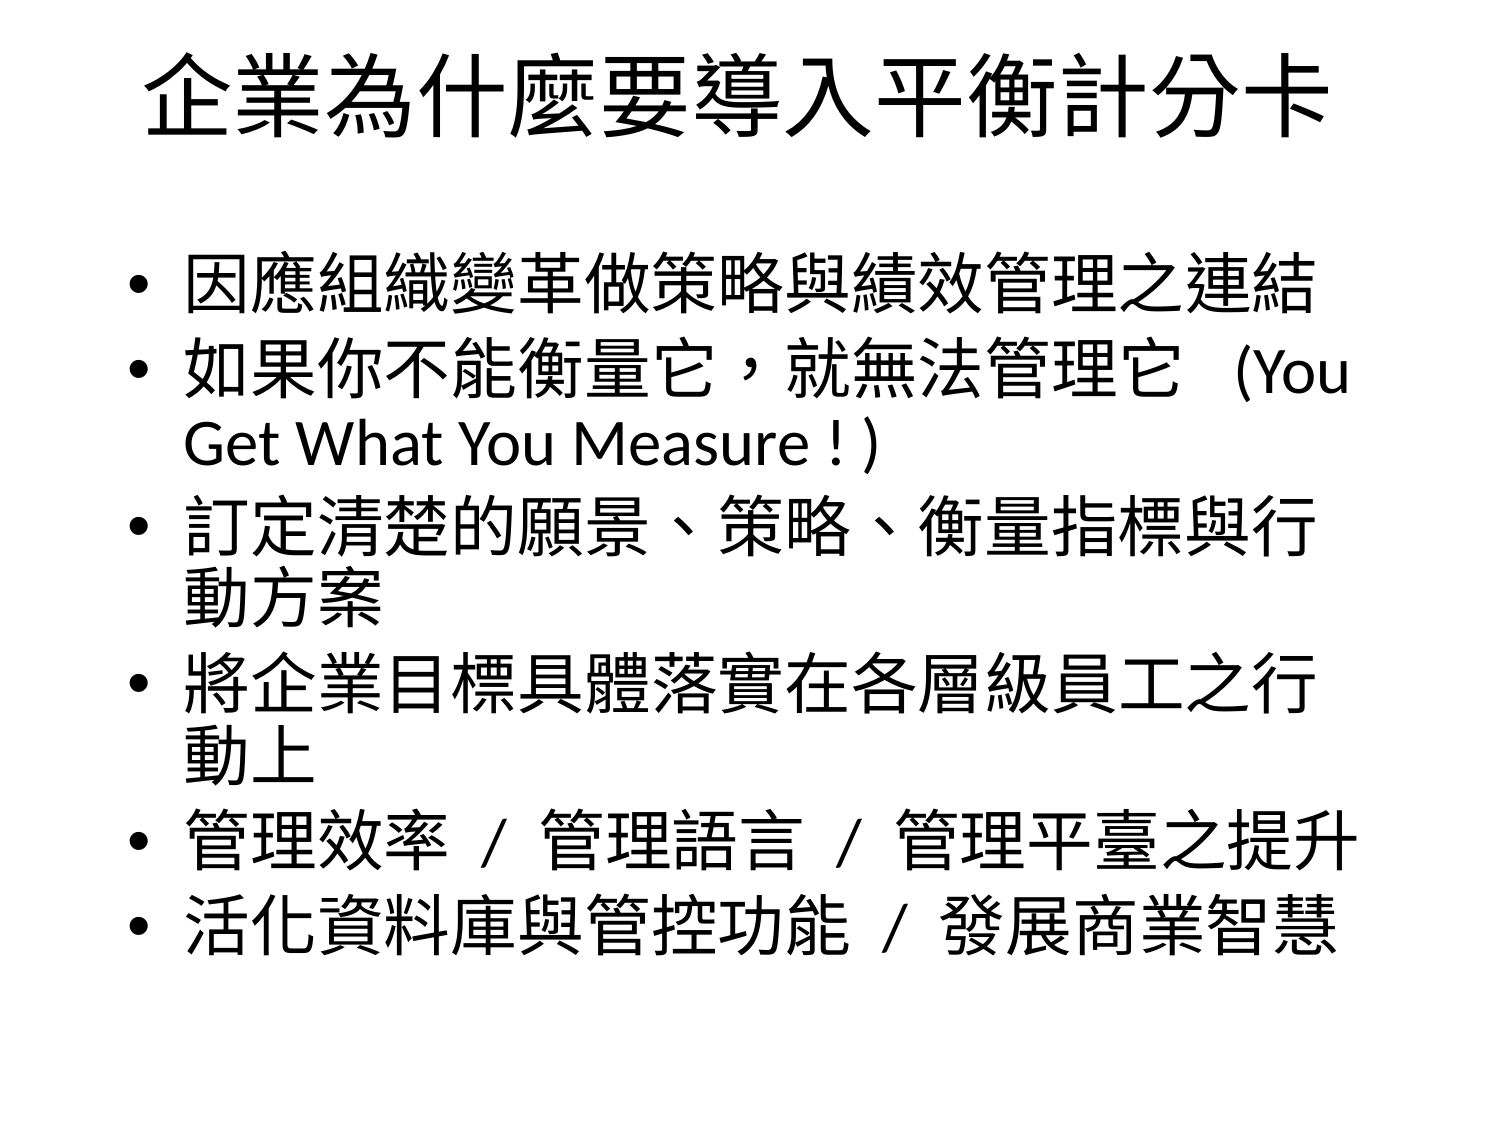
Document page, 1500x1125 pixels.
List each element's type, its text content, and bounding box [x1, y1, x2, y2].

title 企業為什麼要導入平衡計分卡 [99, 0, 1375, 188]
list 因應組織變革做策略與績效管理之連結 如果你不能衡量它，就無法管理它 (You Get What You Measure ! ) 訂定清楚的願景、策略、衡量指標與行動方案 將企業目標具體落實在各層級員工之行動上 管理效率 / 管理語言 / 管理平臺之提升 活化資料庫與管控功能 / 發展商業智慧 [112, 243, 1388, 1000]
